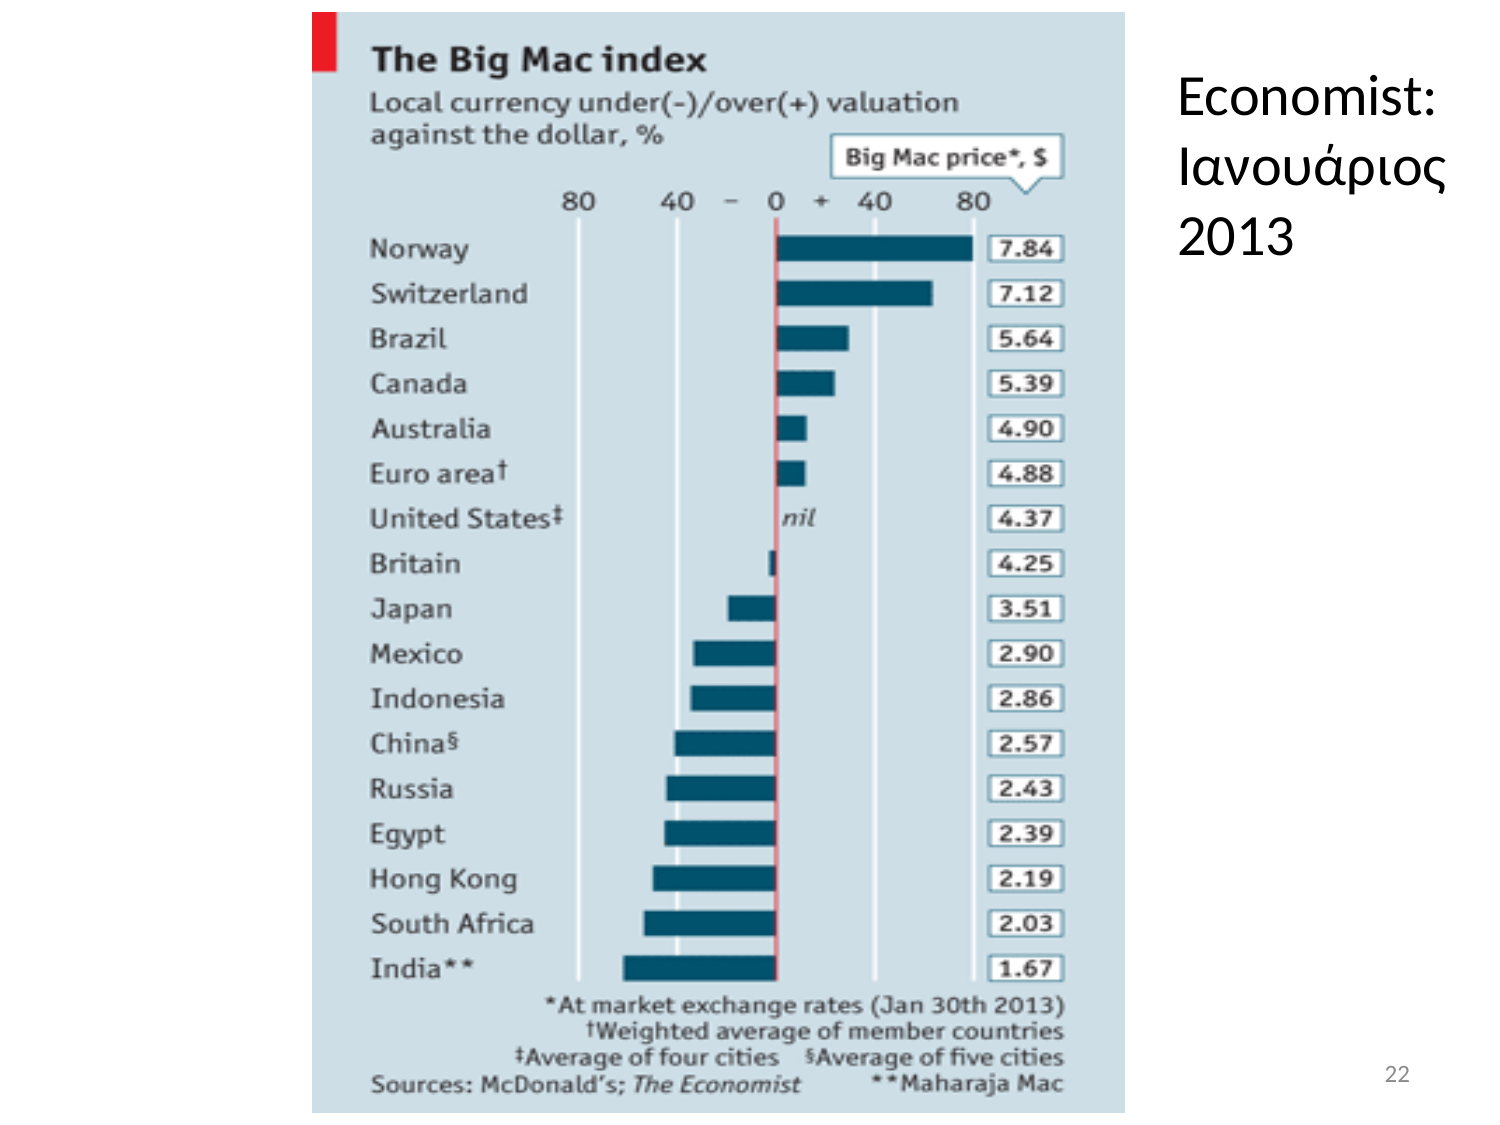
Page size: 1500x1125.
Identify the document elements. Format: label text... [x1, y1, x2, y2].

picture [312, 12, 1126, 1113]
text_box Economist: Ιανουάριος 2013 [1162, 50, 1488, 275]
slide_number 22 [1129, 1042, 1425, 1103]
